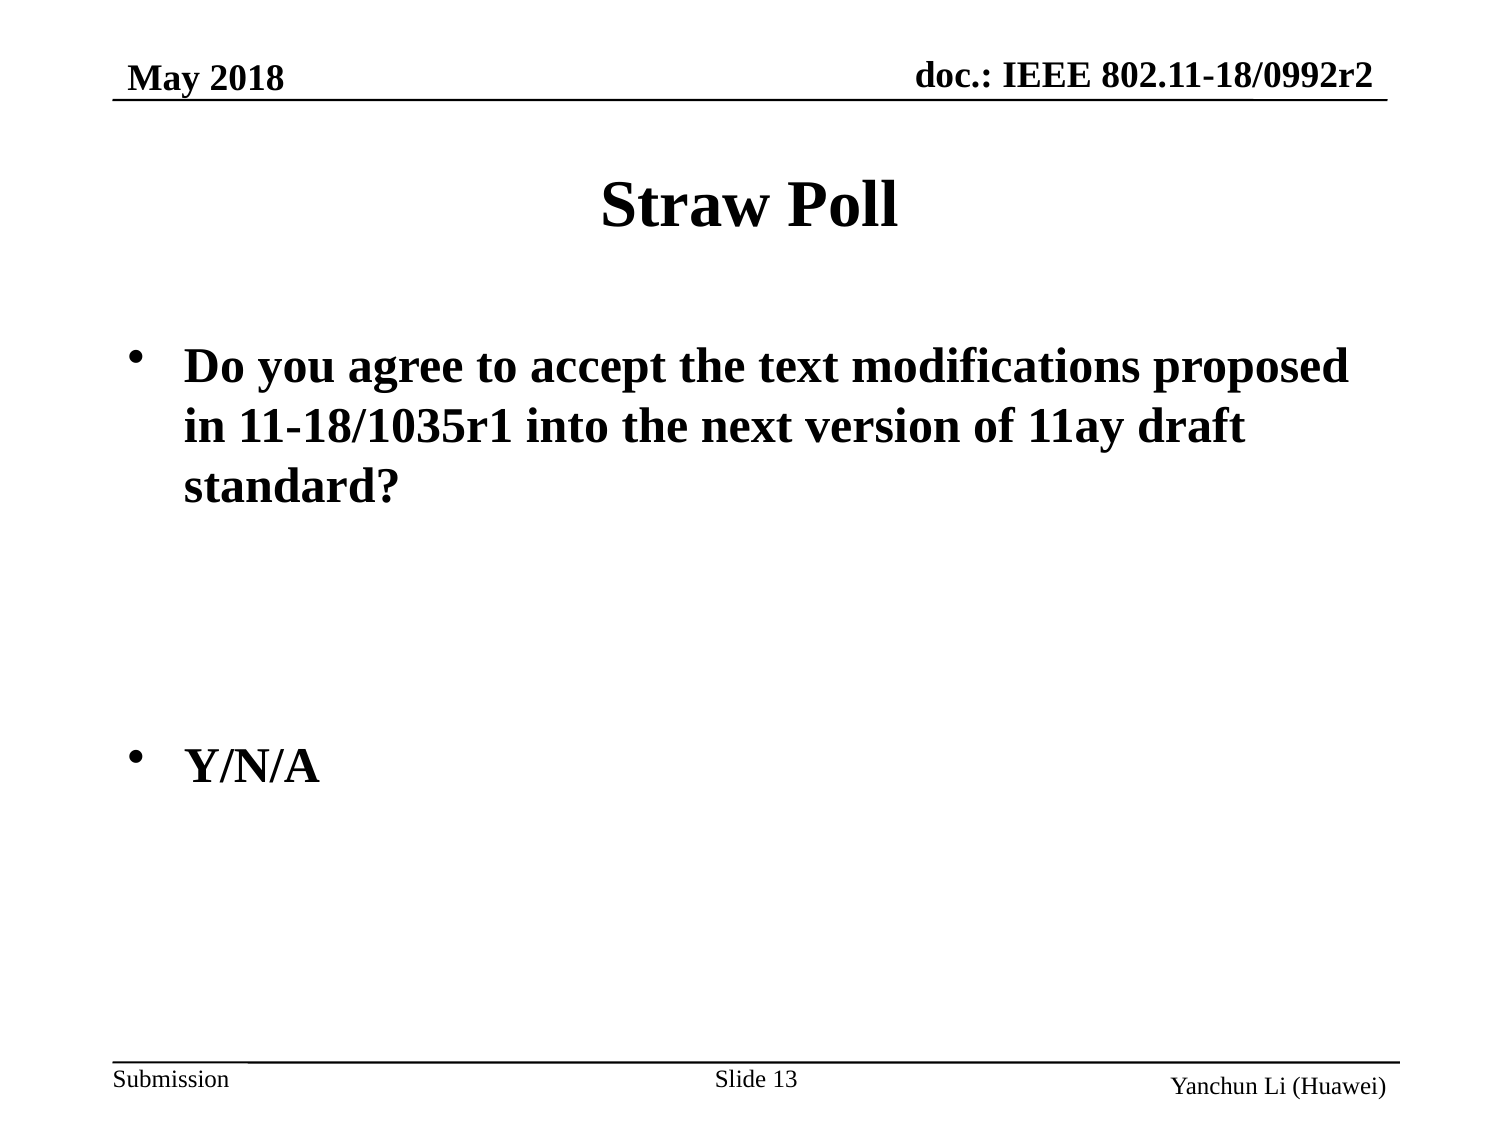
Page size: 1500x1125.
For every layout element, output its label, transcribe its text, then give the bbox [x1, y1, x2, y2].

title Straw Poll [112, 112, 1388, 288]
slide_number 13 [712, 1061, 801, 1093]
list Do you agree to accept the text modifications proposed in 11-18/1035r1 into the next version of 11ay draft standard? Y/N/A [112, 324, 1388, 1000]
